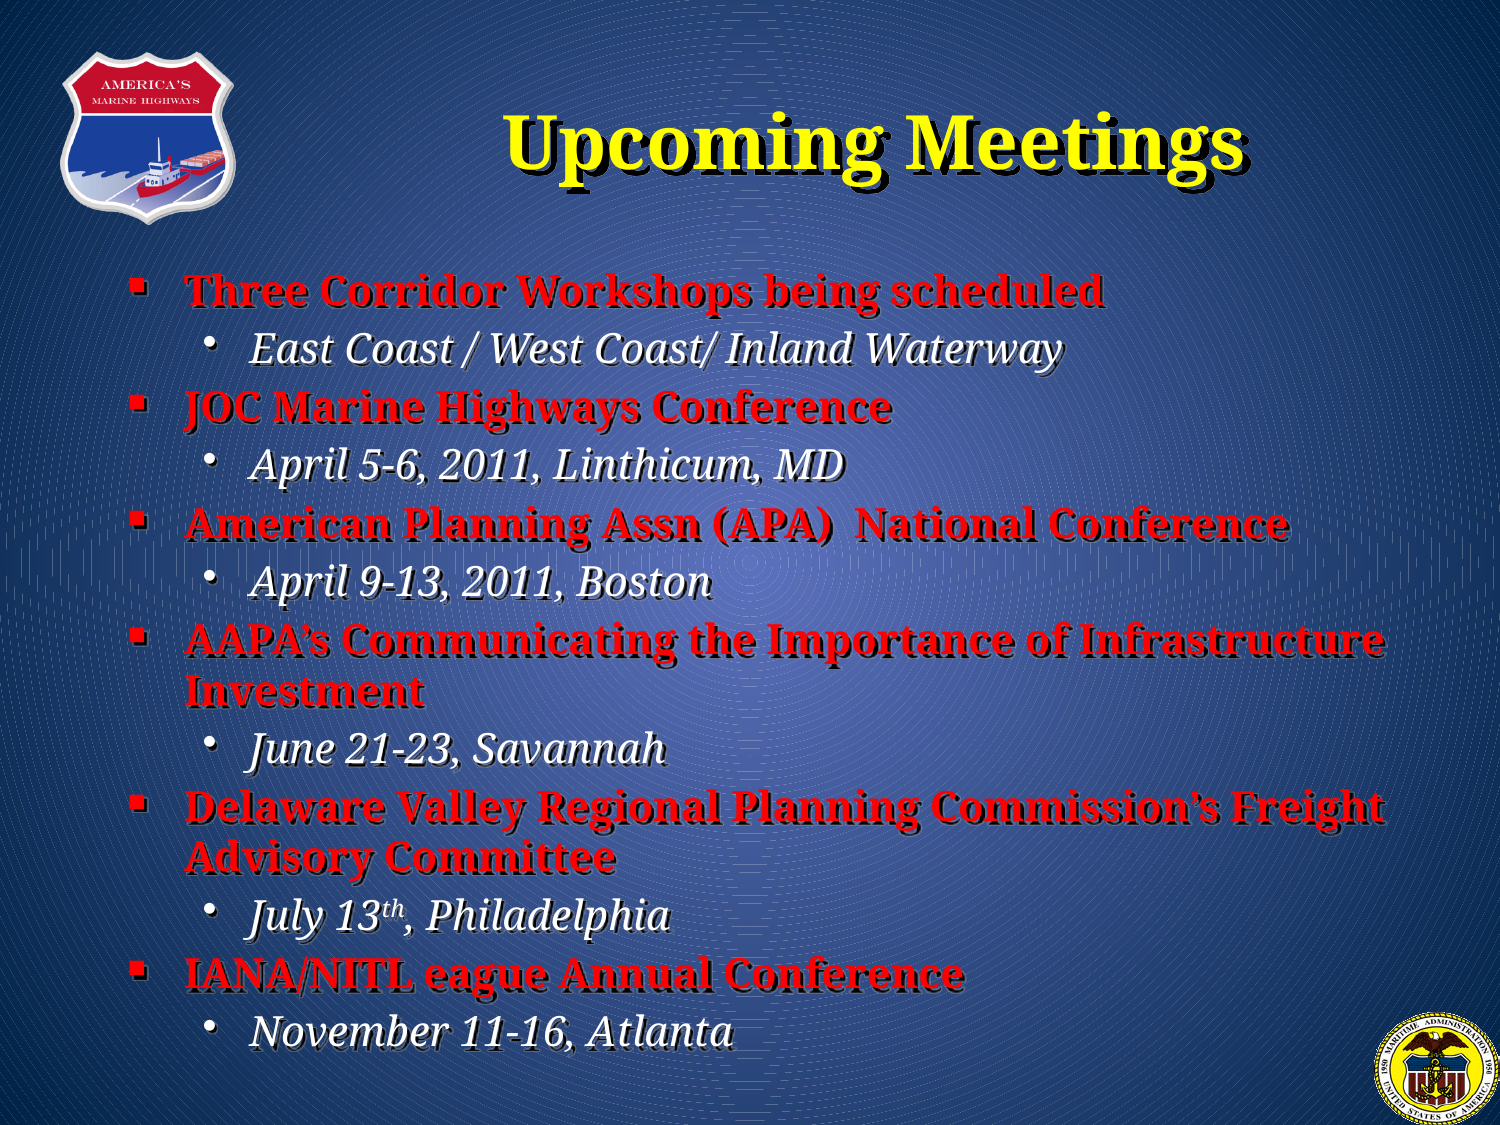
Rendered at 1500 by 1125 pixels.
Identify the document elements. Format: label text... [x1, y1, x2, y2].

picture [60, 51, 236, 225]
picture [1430, 1012, 1500, 1125]
title Upcoming Meetings [249, 45, 1500, 233]
list Three Corridor Workshops being scheduled East Coast / West Coast/ Inland Waterway JOC Marine Highways Conference April 5-6, 2011, Linthicum, MD American Planning Assn (APA) National Conference April 9-13, 2011, Boston AAPA’s Communicating the Importance of Infrastructure Investment June 21-23, Savannah Delaware Valley Regional Planning Commission’s Freight Advisory Committee July 13th, Philadelphia IANA/NITL eague Annual Conference November 11-16, Atlanta [112, 187, 1426, 1125]
